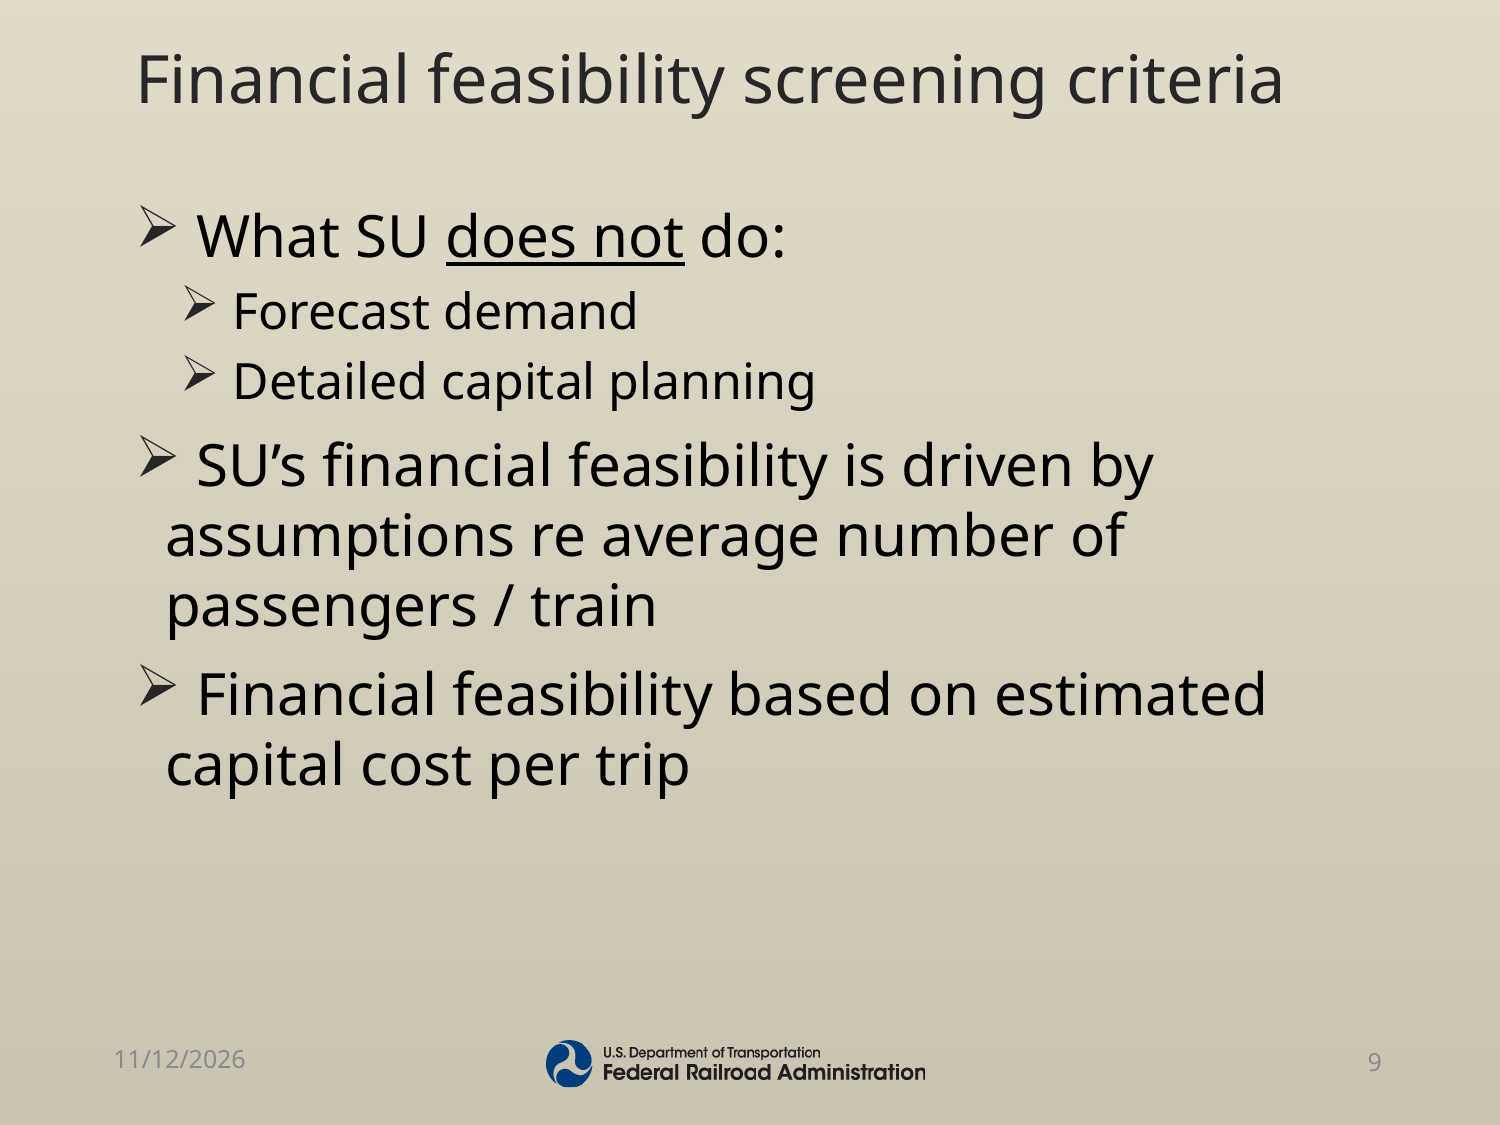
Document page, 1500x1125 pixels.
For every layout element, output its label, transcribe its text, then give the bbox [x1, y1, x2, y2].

picture [526, 1035, 926, 1088]
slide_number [98, 1030, 436, 1091]
title Financial feasibility screening criteria [120, 20, 1380, 145]
list What SU does not do: Forecast demand Detailed capital planning SU’s financial feasibility is driven by assumptions re average number of passengers / train Financial feasibility based on estimated capital cost per trip [120, 191, 1380, 1010]
slide_number 9 [1059, 1033, 1397, 1094]
